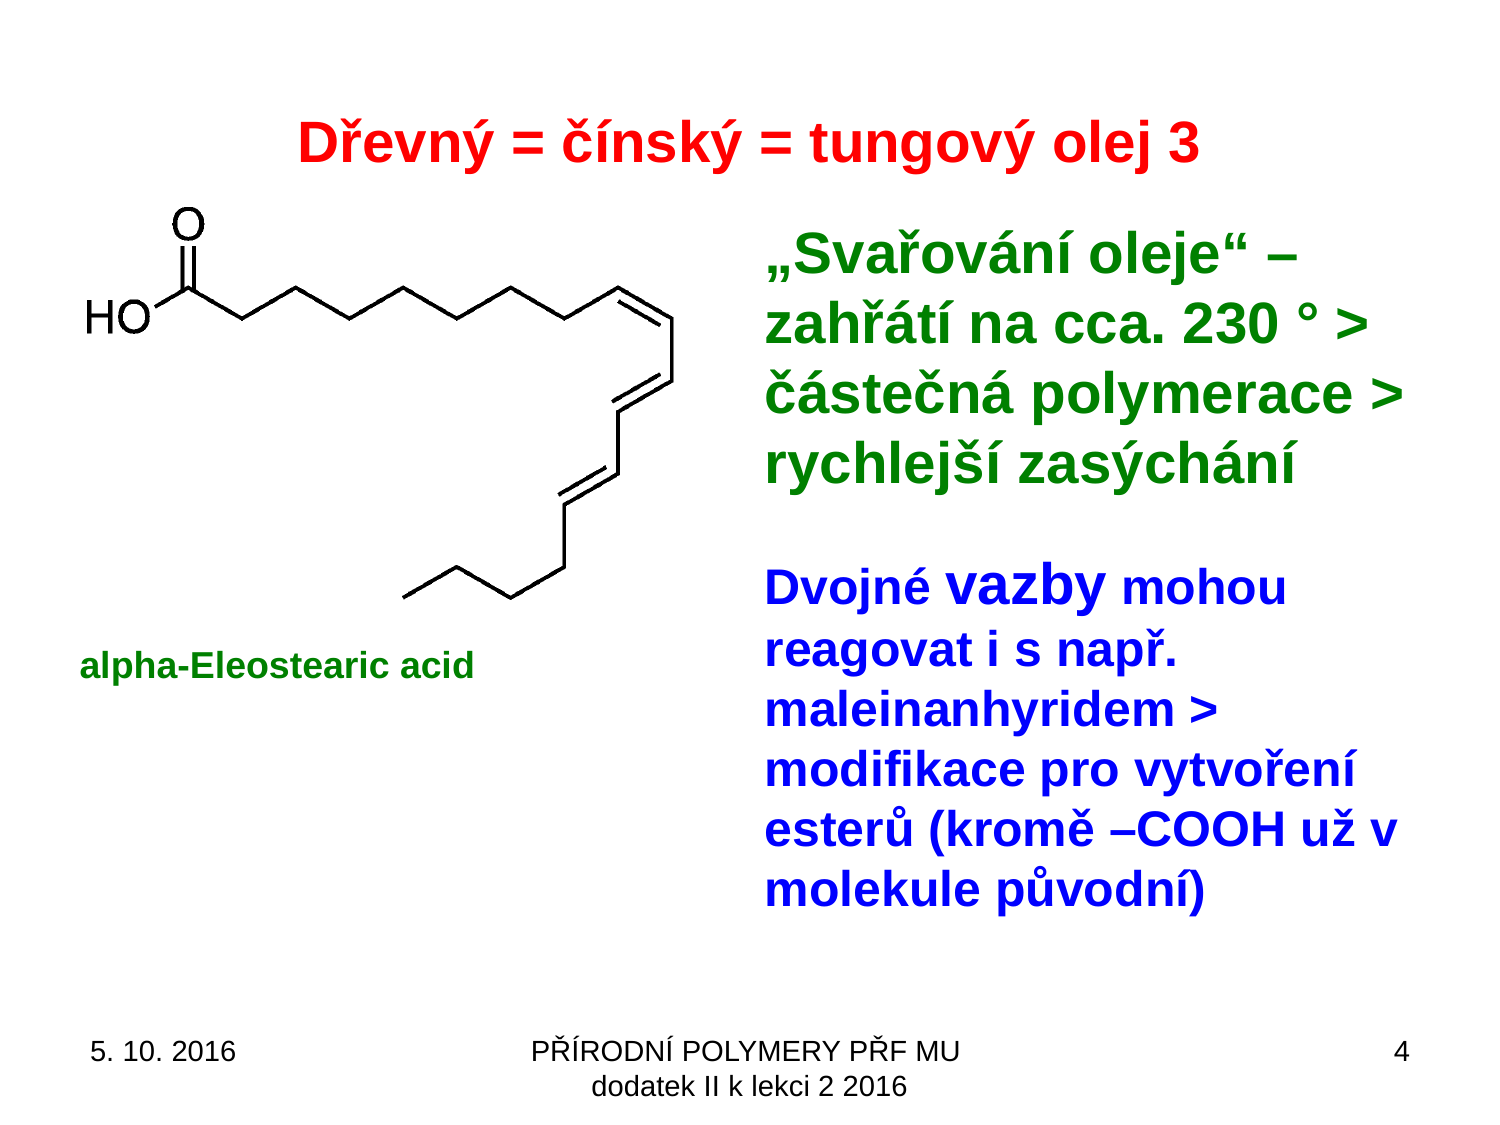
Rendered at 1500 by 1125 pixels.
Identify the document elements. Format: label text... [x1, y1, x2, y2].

text_box Dvojné vazby mohou reagovat i s např. maleinanhyridem > modifikace pro vytvoření esterů (kromě –COOH už v molekule původní) [750, 538, 1447, 924]
picture [64, 184, 697, 622]
text_box „Svařování oleje“ – zahřátí na cca. 230 ° > částečná polymerace > rychlejší zasýchání [750, 208, 1447, 503]
text_box alpha-Eleostearic acid [64, 633, 680, 694]
footer PŘÍRODNÍ POLYMERY PŘF MU dodatek II k lekci 2 2016 [512, 1024, 988, 1103]
slide_number 5. 10. 2016 [74, 1024, 426, 1103]
slide_number 4 [1074, 1024, 1426, 1103]
title Dřevný = čínský = tungový olej 3 [74, 44, 1426, 233]
